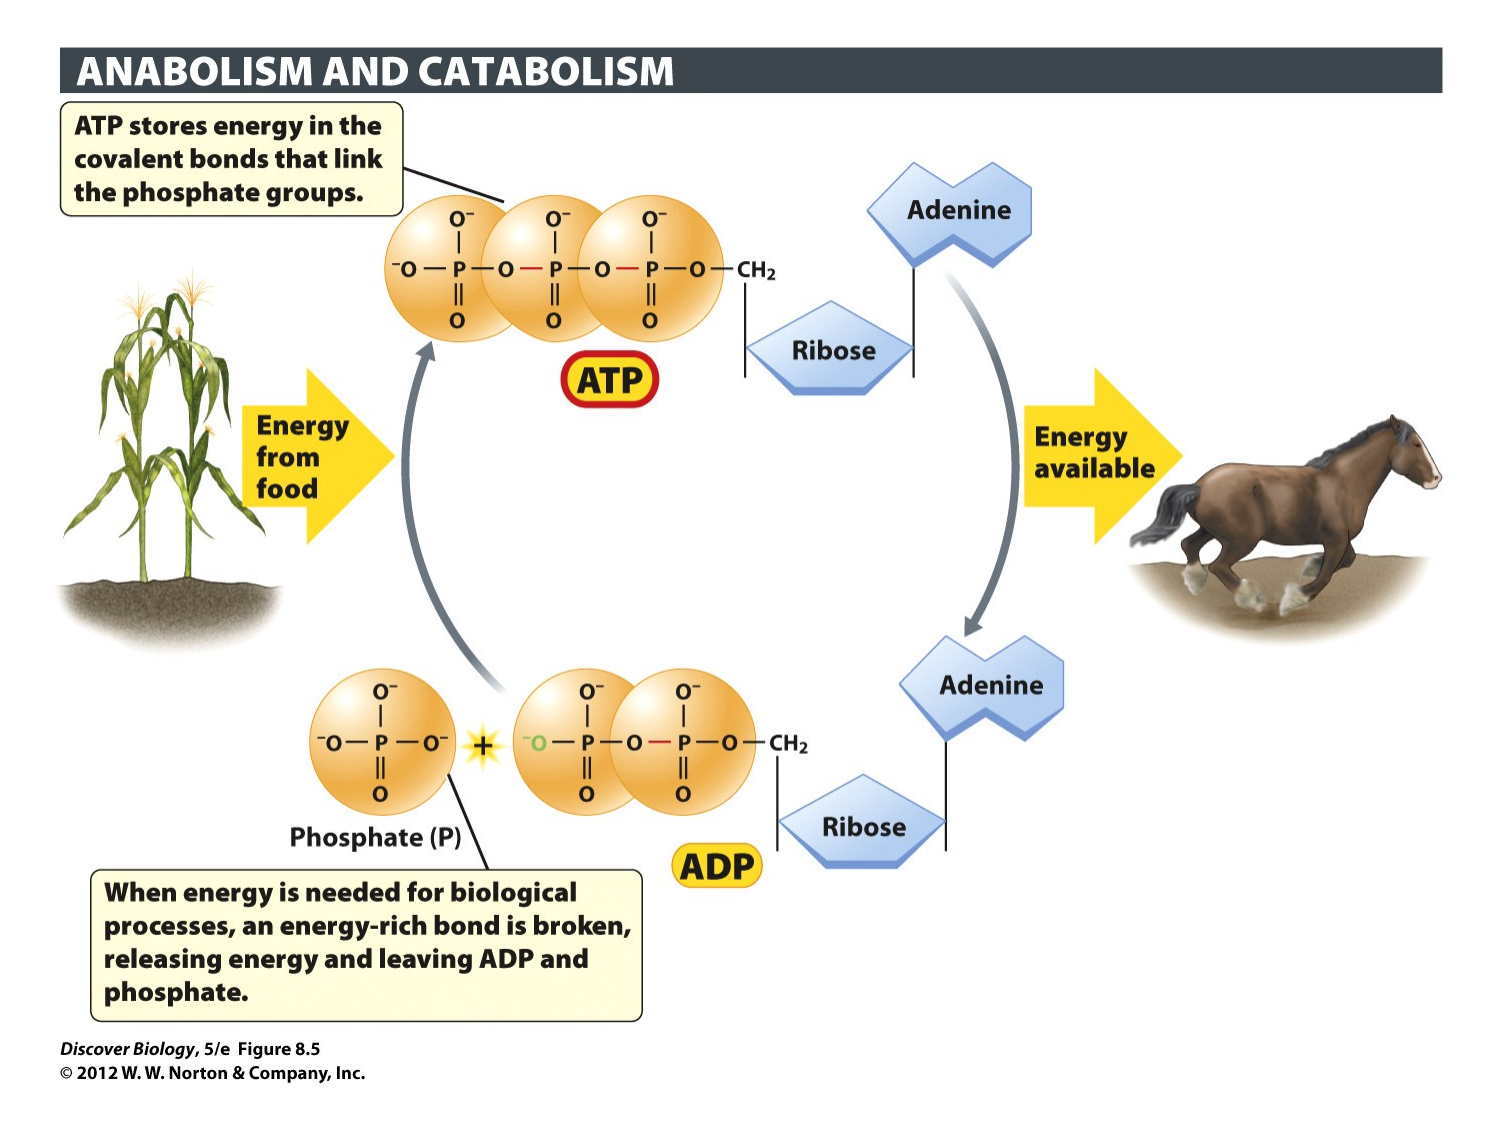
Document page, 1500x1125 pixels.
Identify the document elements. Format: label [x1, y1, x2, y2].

picture [49, 39, 1450, 1087]
